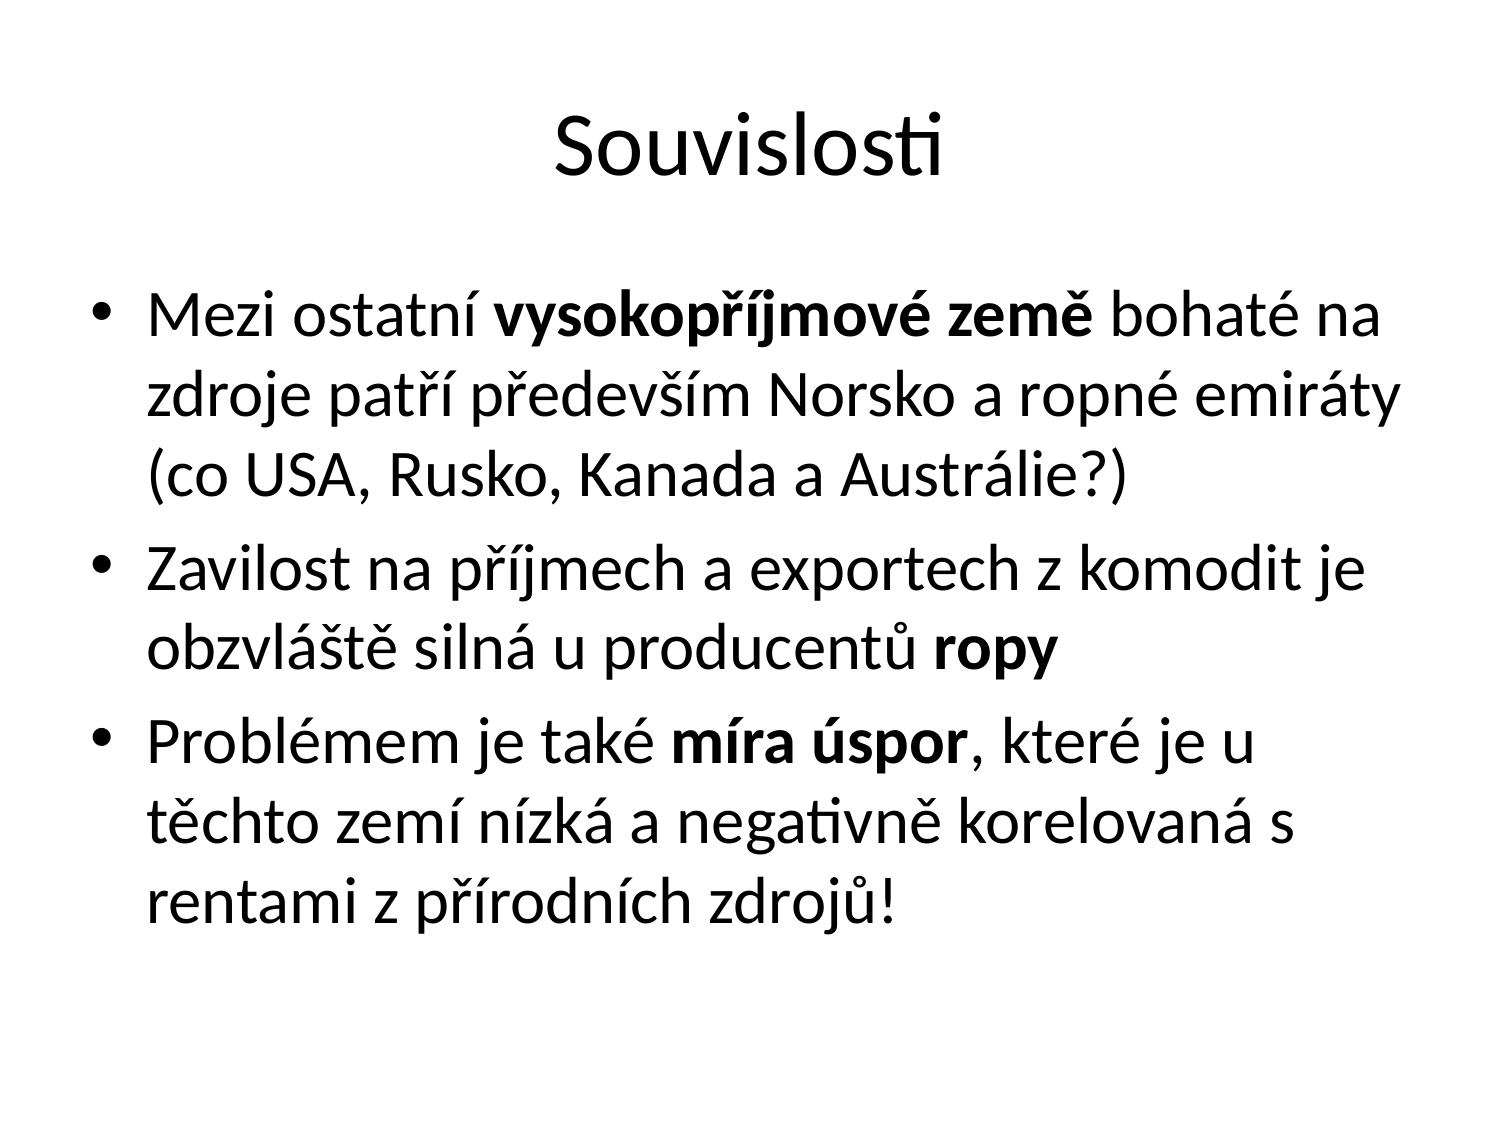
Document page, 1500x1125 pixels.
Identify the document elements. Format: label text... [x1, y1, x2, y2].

title Souvislosti [75, 45, 1425, 233]
list Mezi ostatní vysokopříjmové země bohaté na zdroje patří především Norsko a ropné emiráty (co USA, Rusko, Kanada a Austrálie?) Zavilost na příjmech a exportech z komodit je obzvláště silná u producentů ropy Problémem je také míra úspor, které je u těchto zemí nízká a negativně korelovaná s rentami z přírodních zdrojů! [75, 262, 1425, 1005]
